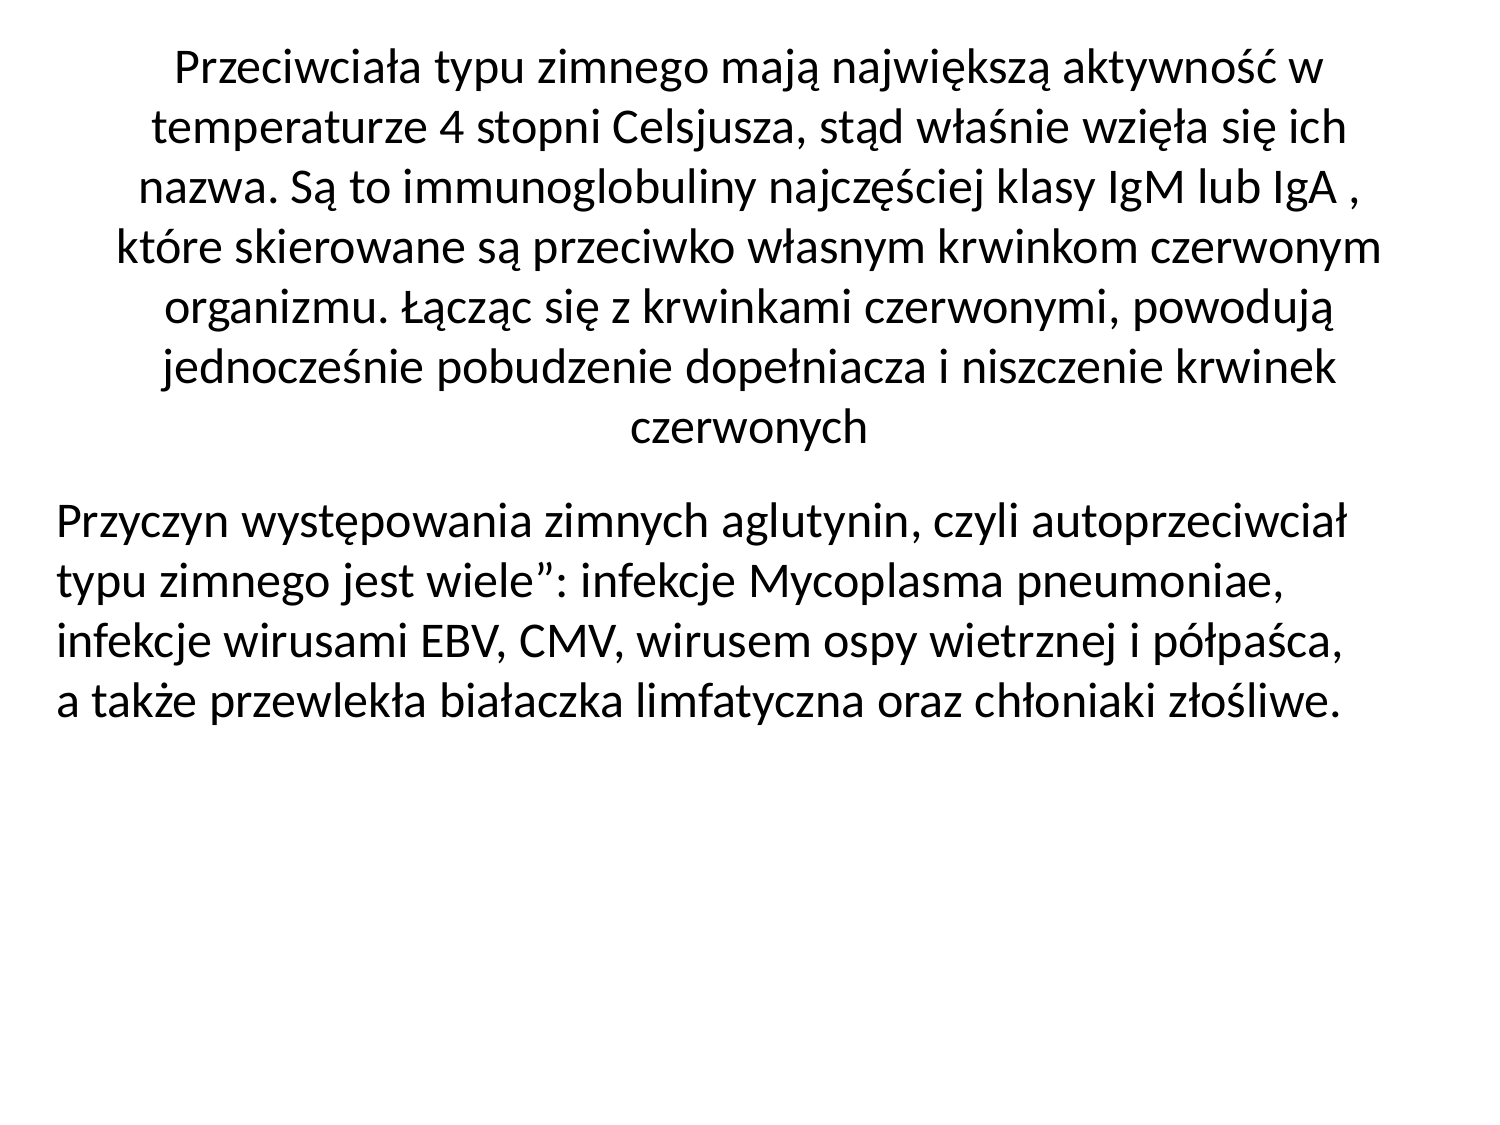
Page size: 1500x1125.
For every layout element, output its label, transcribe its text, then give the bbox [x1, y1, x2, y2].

title Przeciwciała typu zimnego mają największą aktywność w temperaturze 4 stopni Celsjusza, stąd właśnie wzięła się ich nazwa. Są to immunoglobuliny najczęściej klasy IgM lub IgA , które skierowane są przeciwko własnym krwinkom czerwonym organizmu. Łącząc się z krwinkami czerwonymi, powodują jednocześnie pobudzenie dopełniacza i niszczenie krwinek czerwonych [75, 137, 1425, 350]
text_box Przyczyn występowania zimnych aglutynin, czyli autoprzeciwciał typu zimnego jest wiele”: infekcje Mycoplasma pneumoniae, infekcje wirusami EBV, CMV, wirusem ospy wietrznej i półpaśca, a także przewlekła białaczka limfatyczna oraz chłoniaki złośliwe. [41, 479, 1388, 735]
